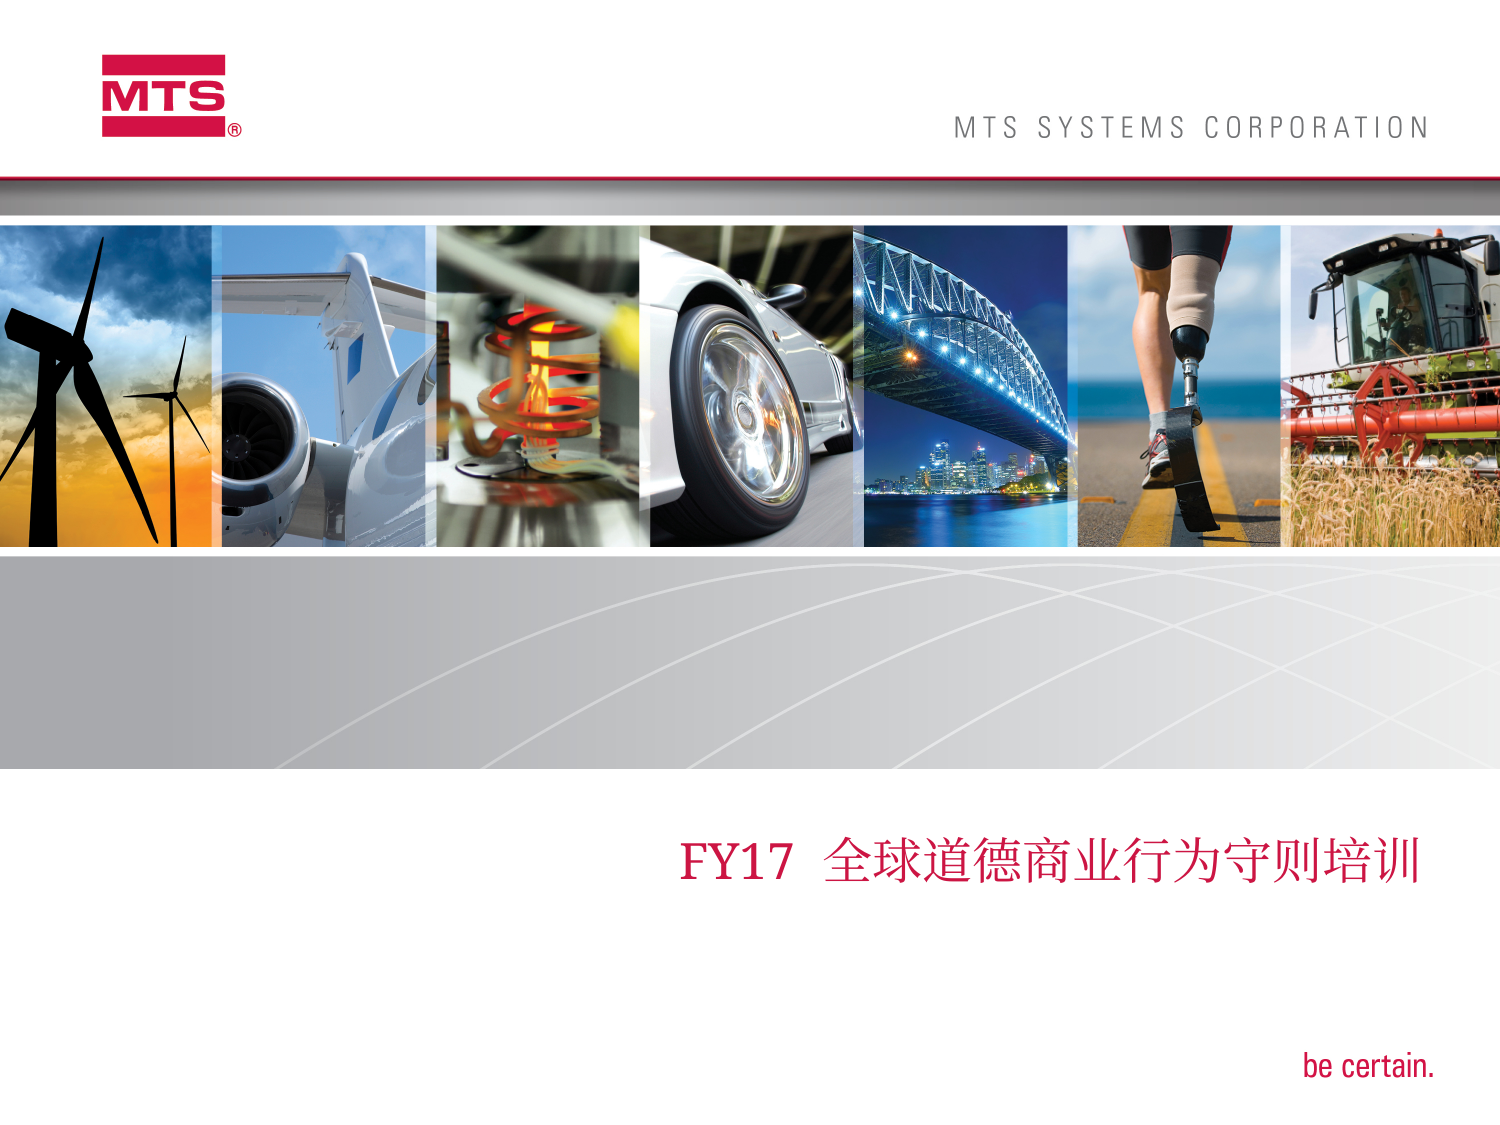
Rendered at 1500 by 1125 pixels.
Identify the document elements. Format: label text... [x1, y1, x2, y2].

title FY17 全球道德商业行为守则培训 [644, 774, 1438, 942]
picture [1287, 1049, 1435, 1086]
picture [0, 0, 1500, 769]
